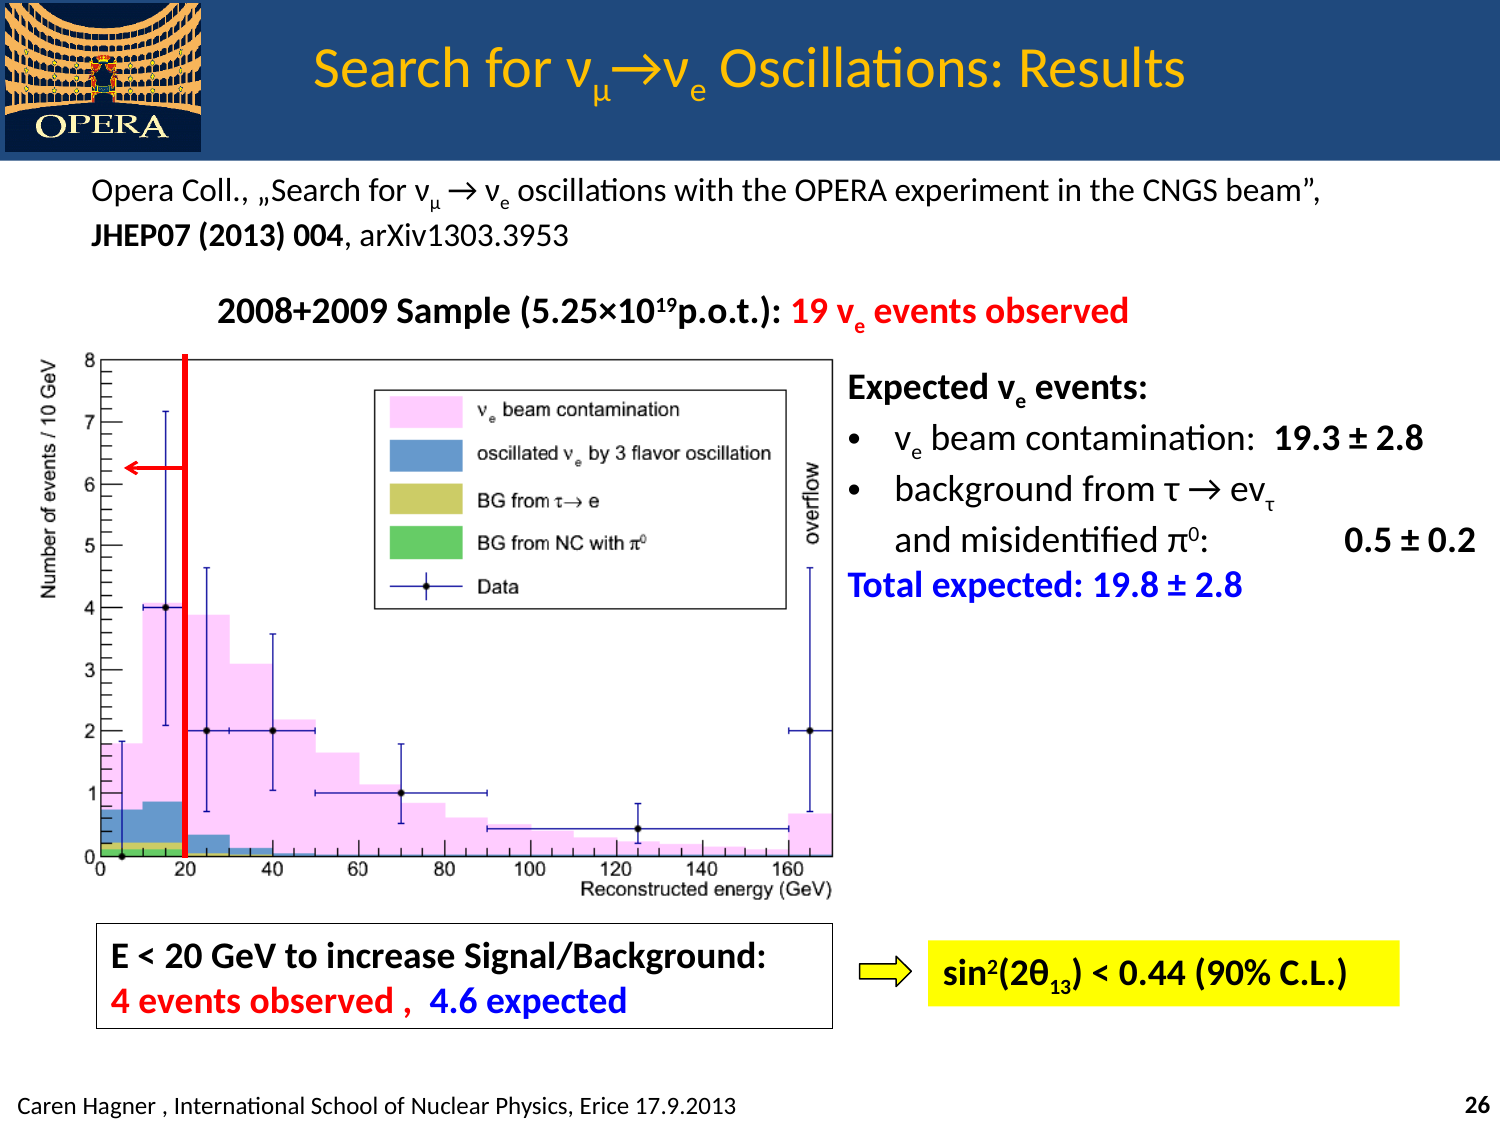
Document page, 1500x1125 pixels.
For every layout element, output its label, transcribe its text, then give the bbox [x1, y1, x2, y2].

text_box 2008+2009 Sample (5.25×1019p.o.t.): 19 ve events observed [202, 278, 1145, 345]
text_box [857, 954, 914, 989]
text_box Opera Coll., „Search for νμ → νe oscillations with the OPERA experiment in the CNGS beam”, JHEP07 (2013) 004, arXiv1303.3953 [76, 160, 1471, 261]
picture [5, 3, 201, 152]
text_box sin2(2θ13) < 0.44 (90% C.L.) [928, 940, 1400, 1007]
slide_number 26 [1421, 1073, 1500, 1125]
text_box Expected ve events: ve beam contamination: 19.3 ± 2.8 background from τ → evτ and misidentified π0: 0.5 ± 0.2 Total expected: 19.8 ± 2.8 [866, 354, 1491, 613]
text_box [95, 354, 833, 1036]
picture [17, 342, 862, 921]
title Search for νμ→νe Oscillations: Results [75, 0, 1425, 138]
